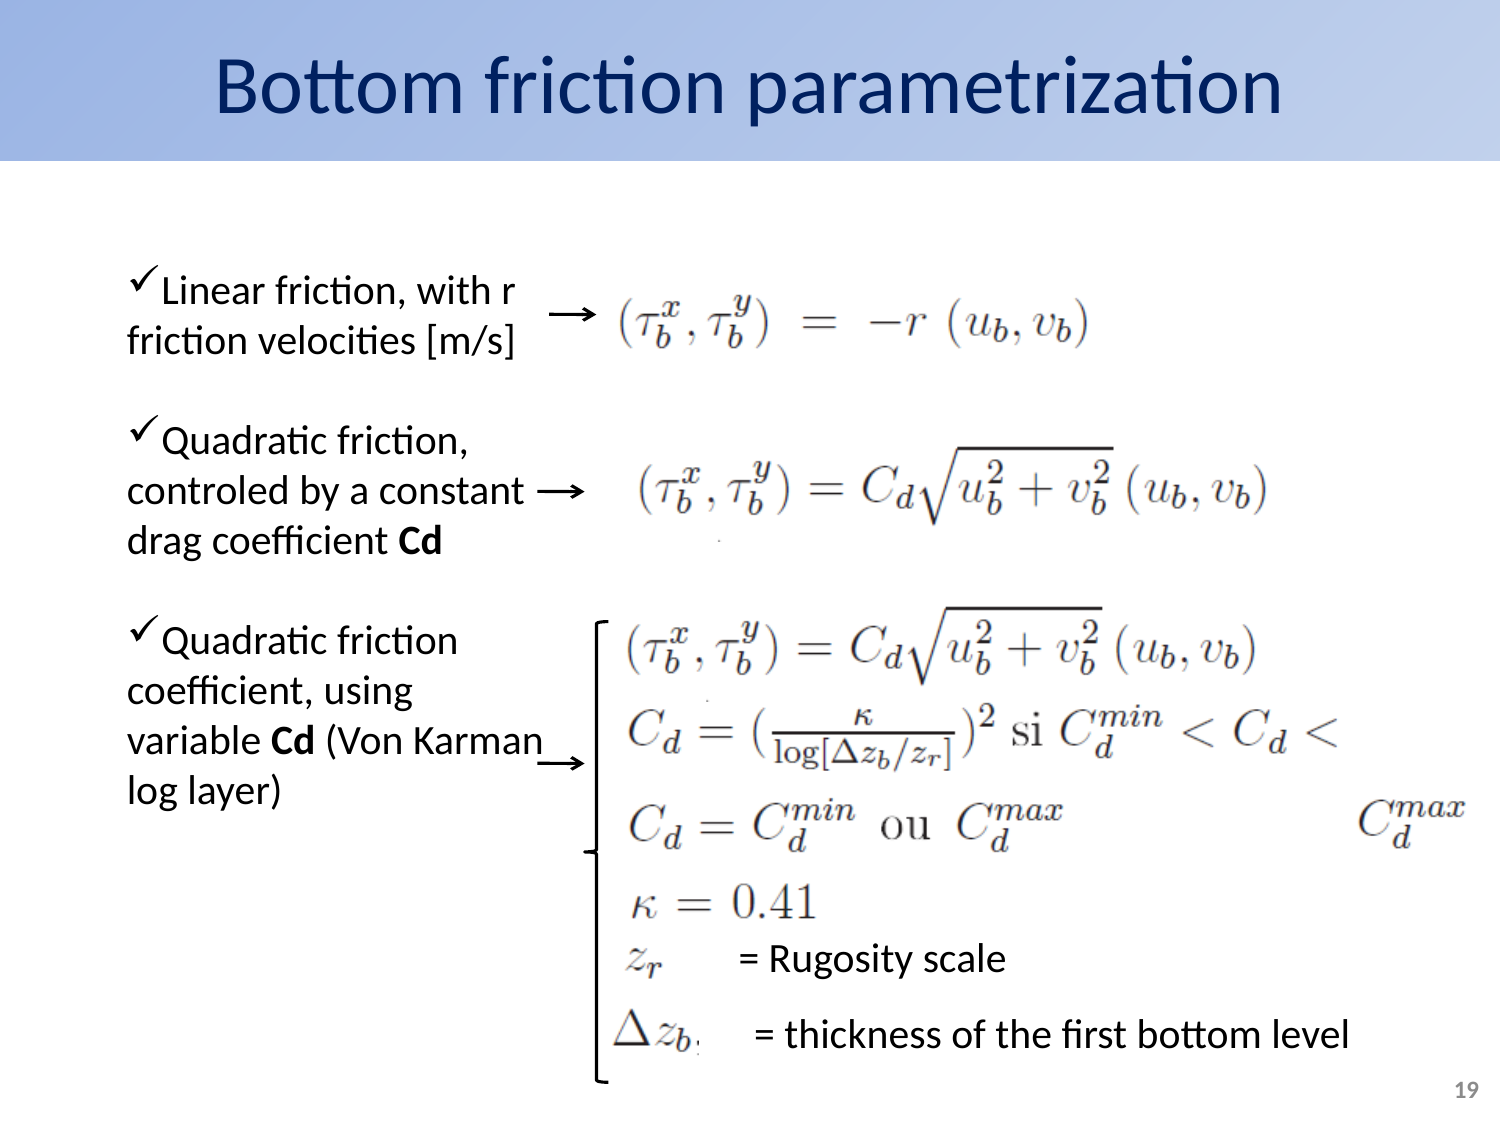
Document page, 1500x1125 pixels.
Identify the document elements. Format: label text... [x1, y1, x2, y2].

picture [608, 266, 1107, 373]
text_box = thickness of the first bottom level [739, 999, 1366, 1065]
text_box = Rugosity scale [723, 923, 1022, 989]
title Bottom friction parametrization [0, 0, 1500, 162]
picture [619, 443, 1282, 542]
slide_number 19 [1144, 1058, 1495, 1119]
text_box [583, 621, 609, 1084]
picture [608, 604, 1483, 1060]
text_box Linear friction, with r friction velocities [m/s] Quadratic friction, controled by a constant drag coefficient Cd Quadratic friction coefficient, using variable Cd (Von Karman log layer) [112, 255, 561, 821]
